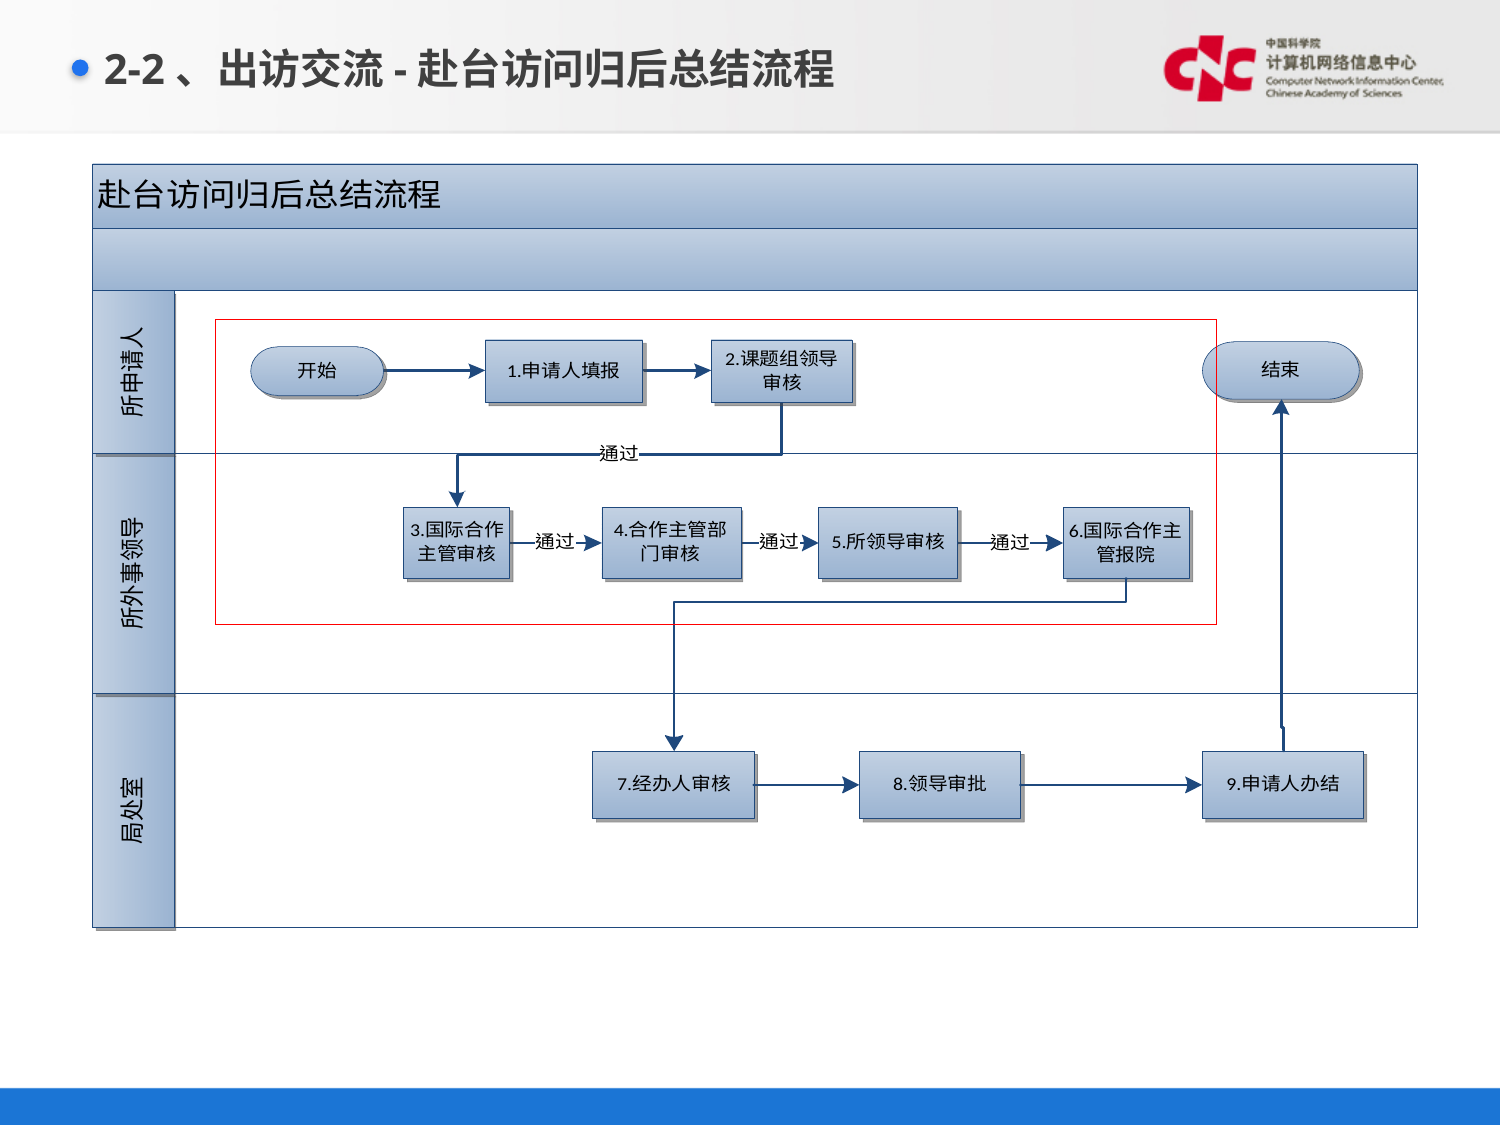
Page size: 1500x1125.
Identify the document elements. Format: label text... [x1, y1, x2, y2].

picture [0, 0, 1500, 1125]
title 2-2、出访交流-赴台访问归后总结流程 [88, 17, 1423, 118]
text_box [88, 160, 1424, 934]
